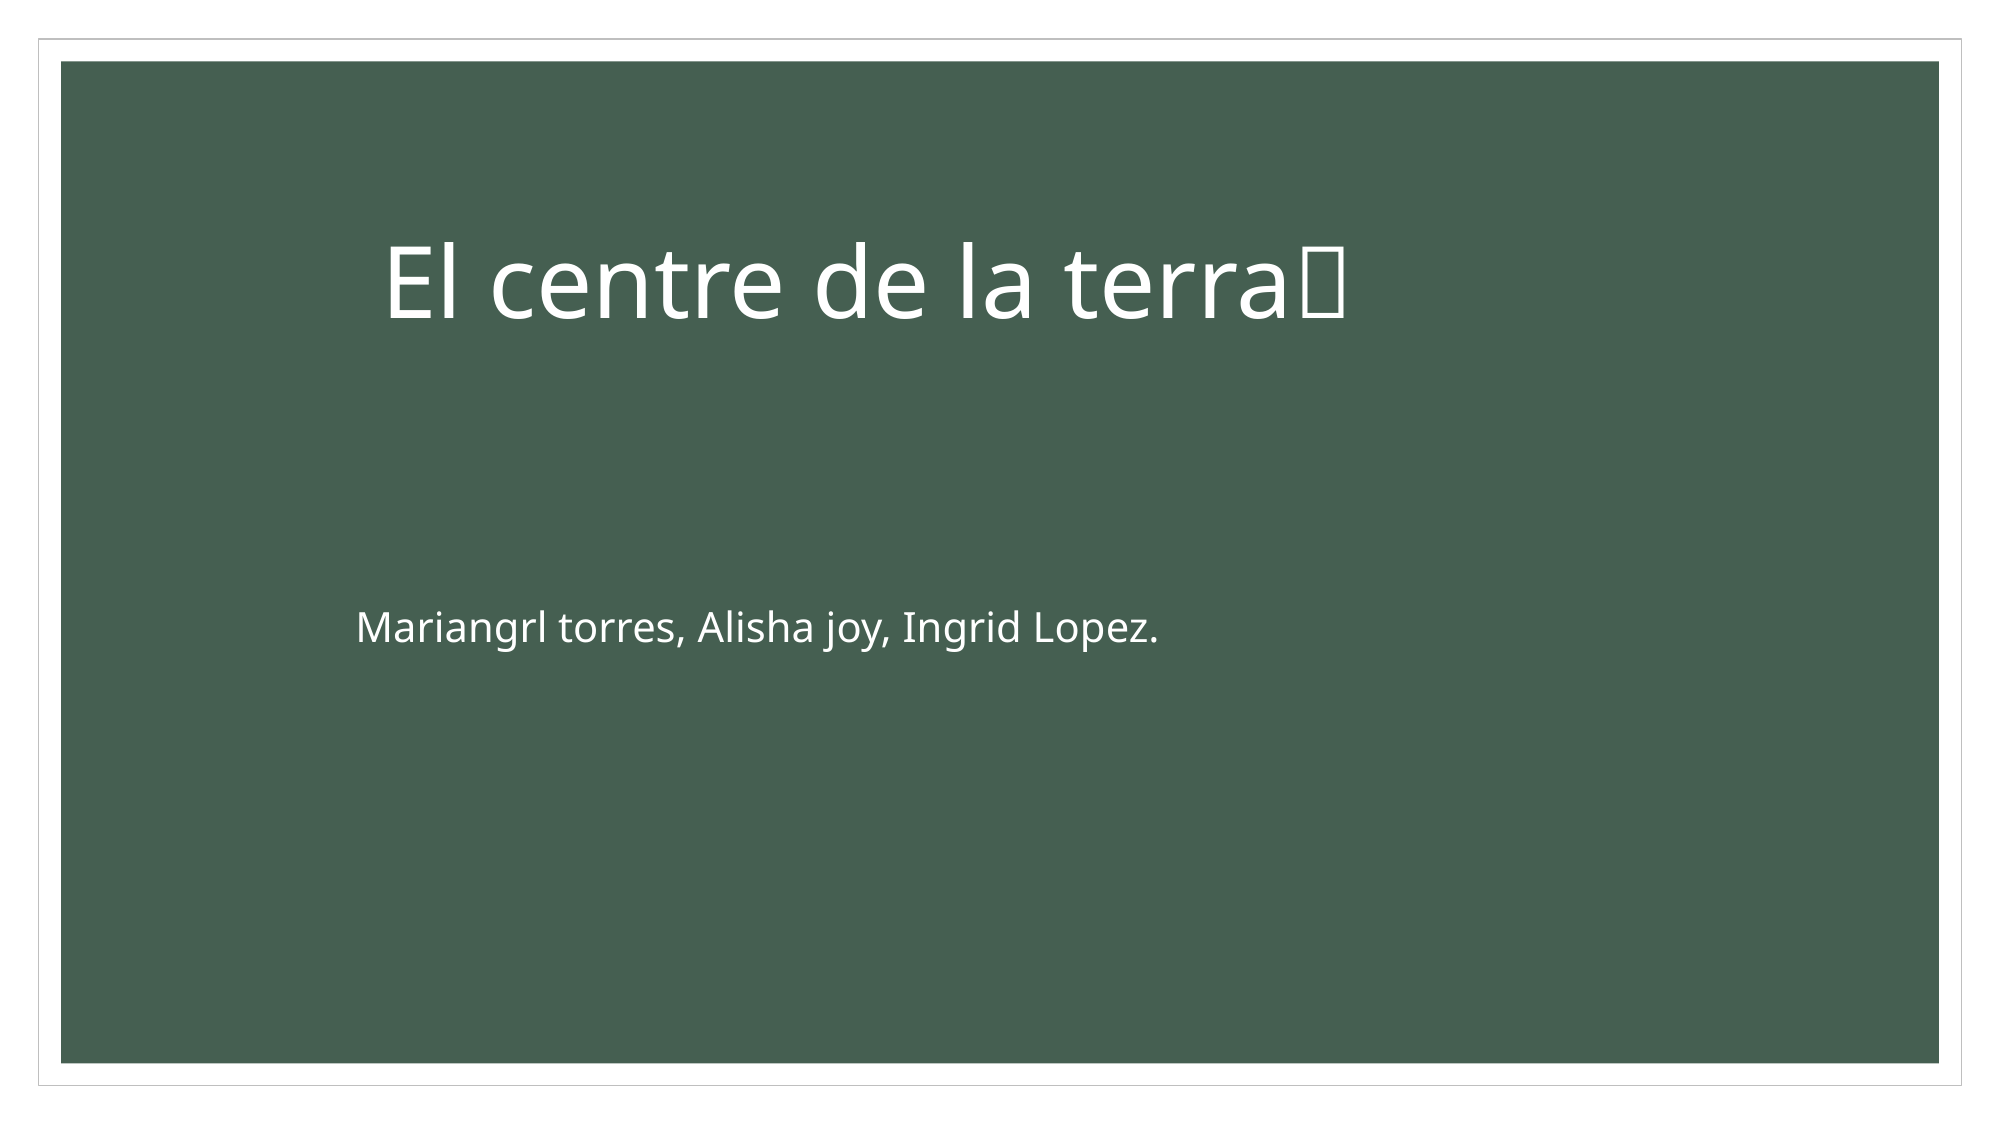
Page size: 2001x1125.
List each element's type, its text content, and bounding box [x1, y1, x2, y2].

title El centre de la terra🤗 Mariangrl torres, Alisha joy, Ingrid Lopez. [54, 52, 1946, 1073]
